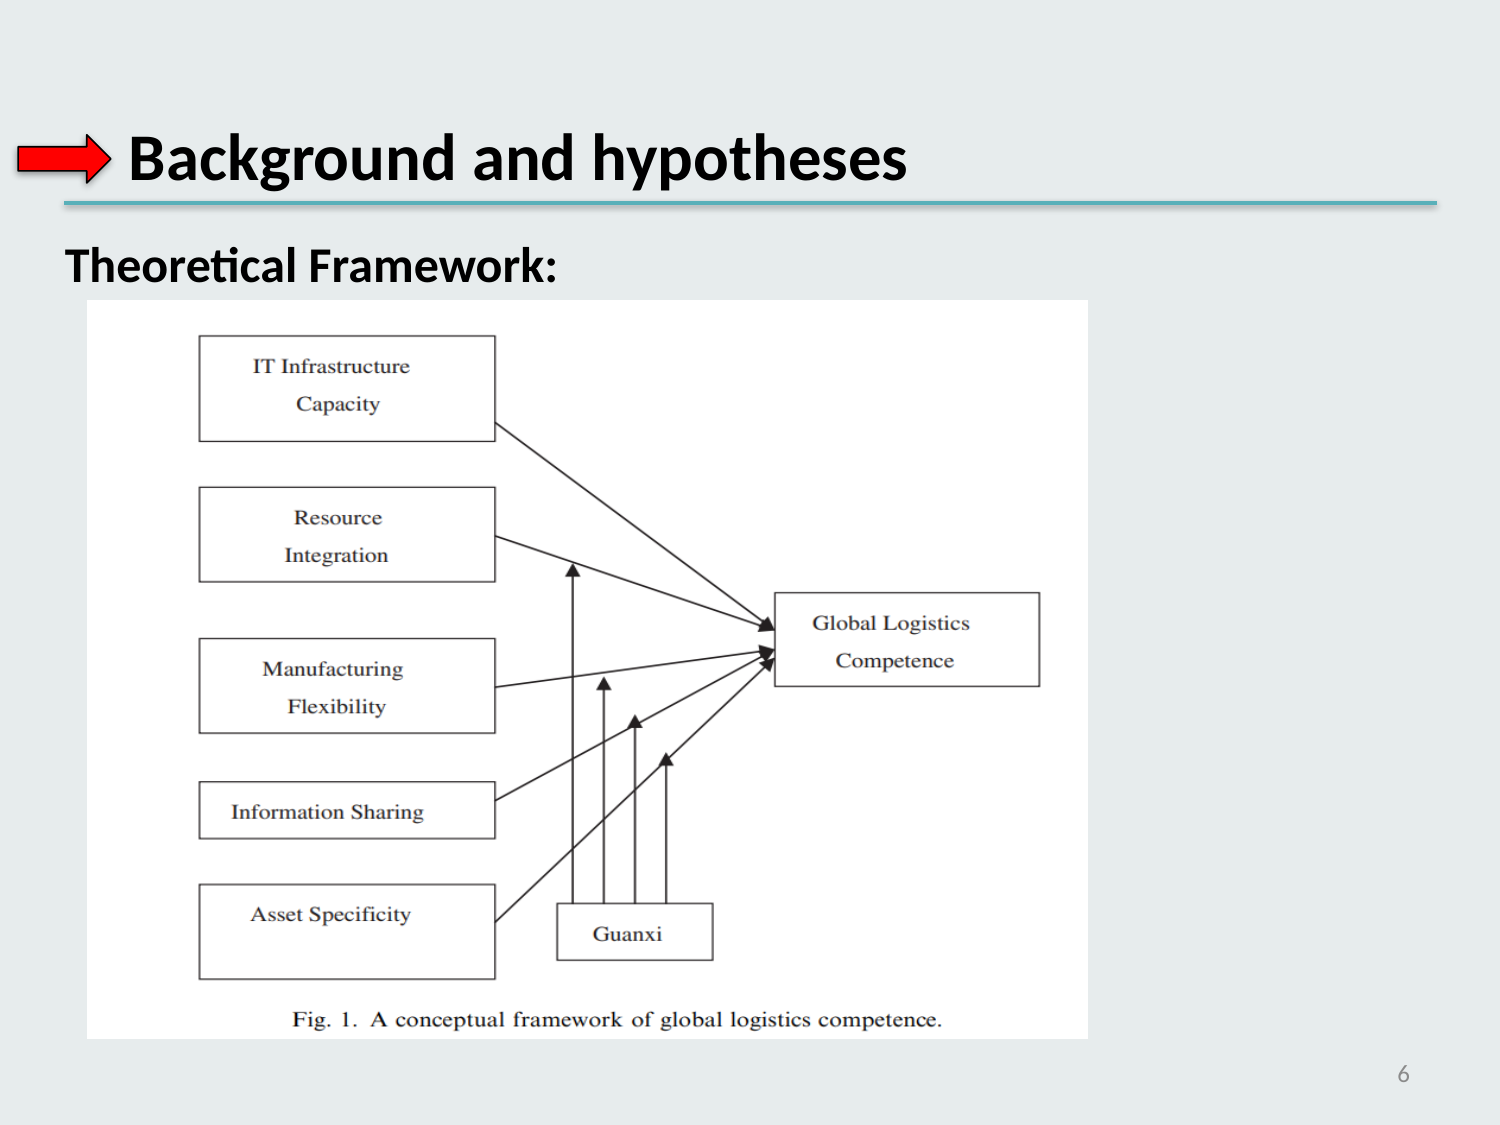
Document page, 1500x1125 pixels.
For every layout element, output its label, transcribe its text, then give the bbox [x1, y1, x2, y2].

picture [87, 300, 1088, 1039]
text_box [17, 133, 112, 184]
text_box Theoretical Framework: [50, 224, 1061, 300]
text_box Background and hypotheses [114, 106, 940, 199]
slide_number 6 [1074, 1042, 1425, 1103]
